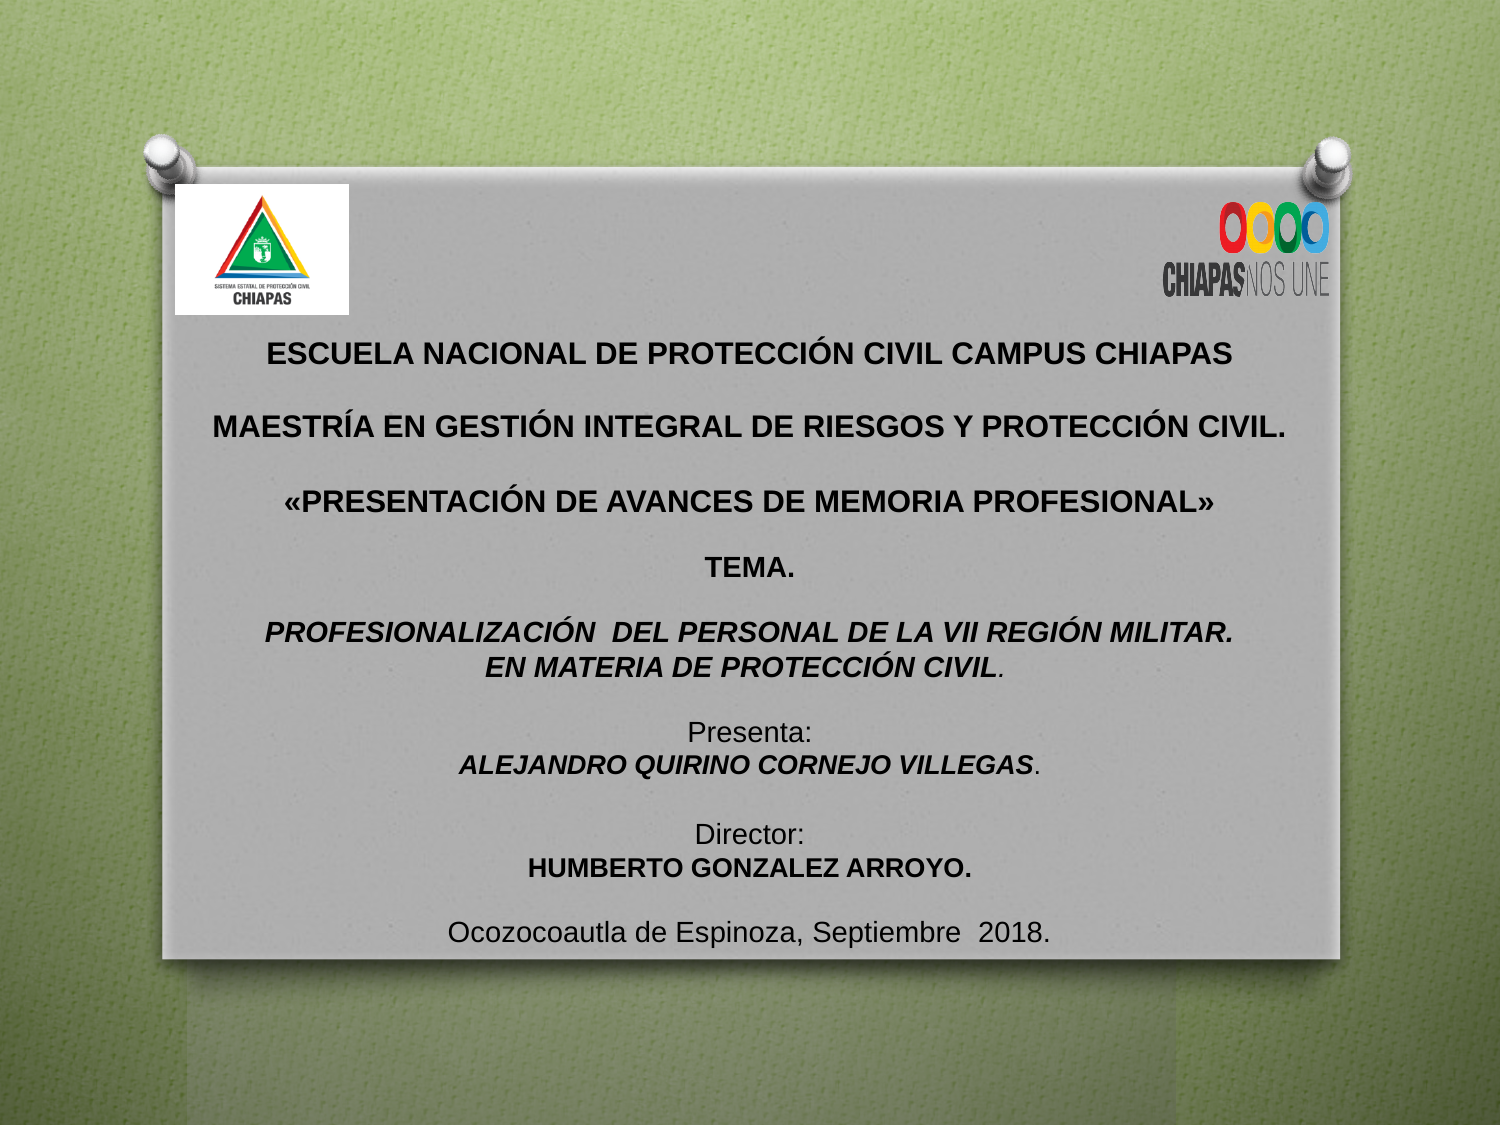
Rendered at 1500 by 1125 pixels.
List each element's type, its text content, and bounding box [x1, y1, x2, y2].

picture [112, 100, 349, 315]
picture [1163, 109, 1396, 297]
text_box ESCUELA NACIONAL DE PROTECCIÓN CIVIL CAMPUS CHIAPAS MAESTRÍA EN GESTIÓN INTEGRAL DE RIESGOS Y PROTECCIÓN CIVIL. «PRESENTACIÓN DE AVANCES DE MEMORIA PROFESIONAL» TEMA. PROFESIONALIZACIÓN DEL PERSONAL DE LA VII REGIÓN MILITAR. EN MATERIA DE PROTECCIÓN CIVIL. Presenta: ALEJANDRO QUIRINO CORNEJO VILLEGAS. Director: HUMBERTO GONZALEZ ARROYO. Ocozocoautla de Espinoza, Septiembre 2018. [159, 326, 1341, 956]
